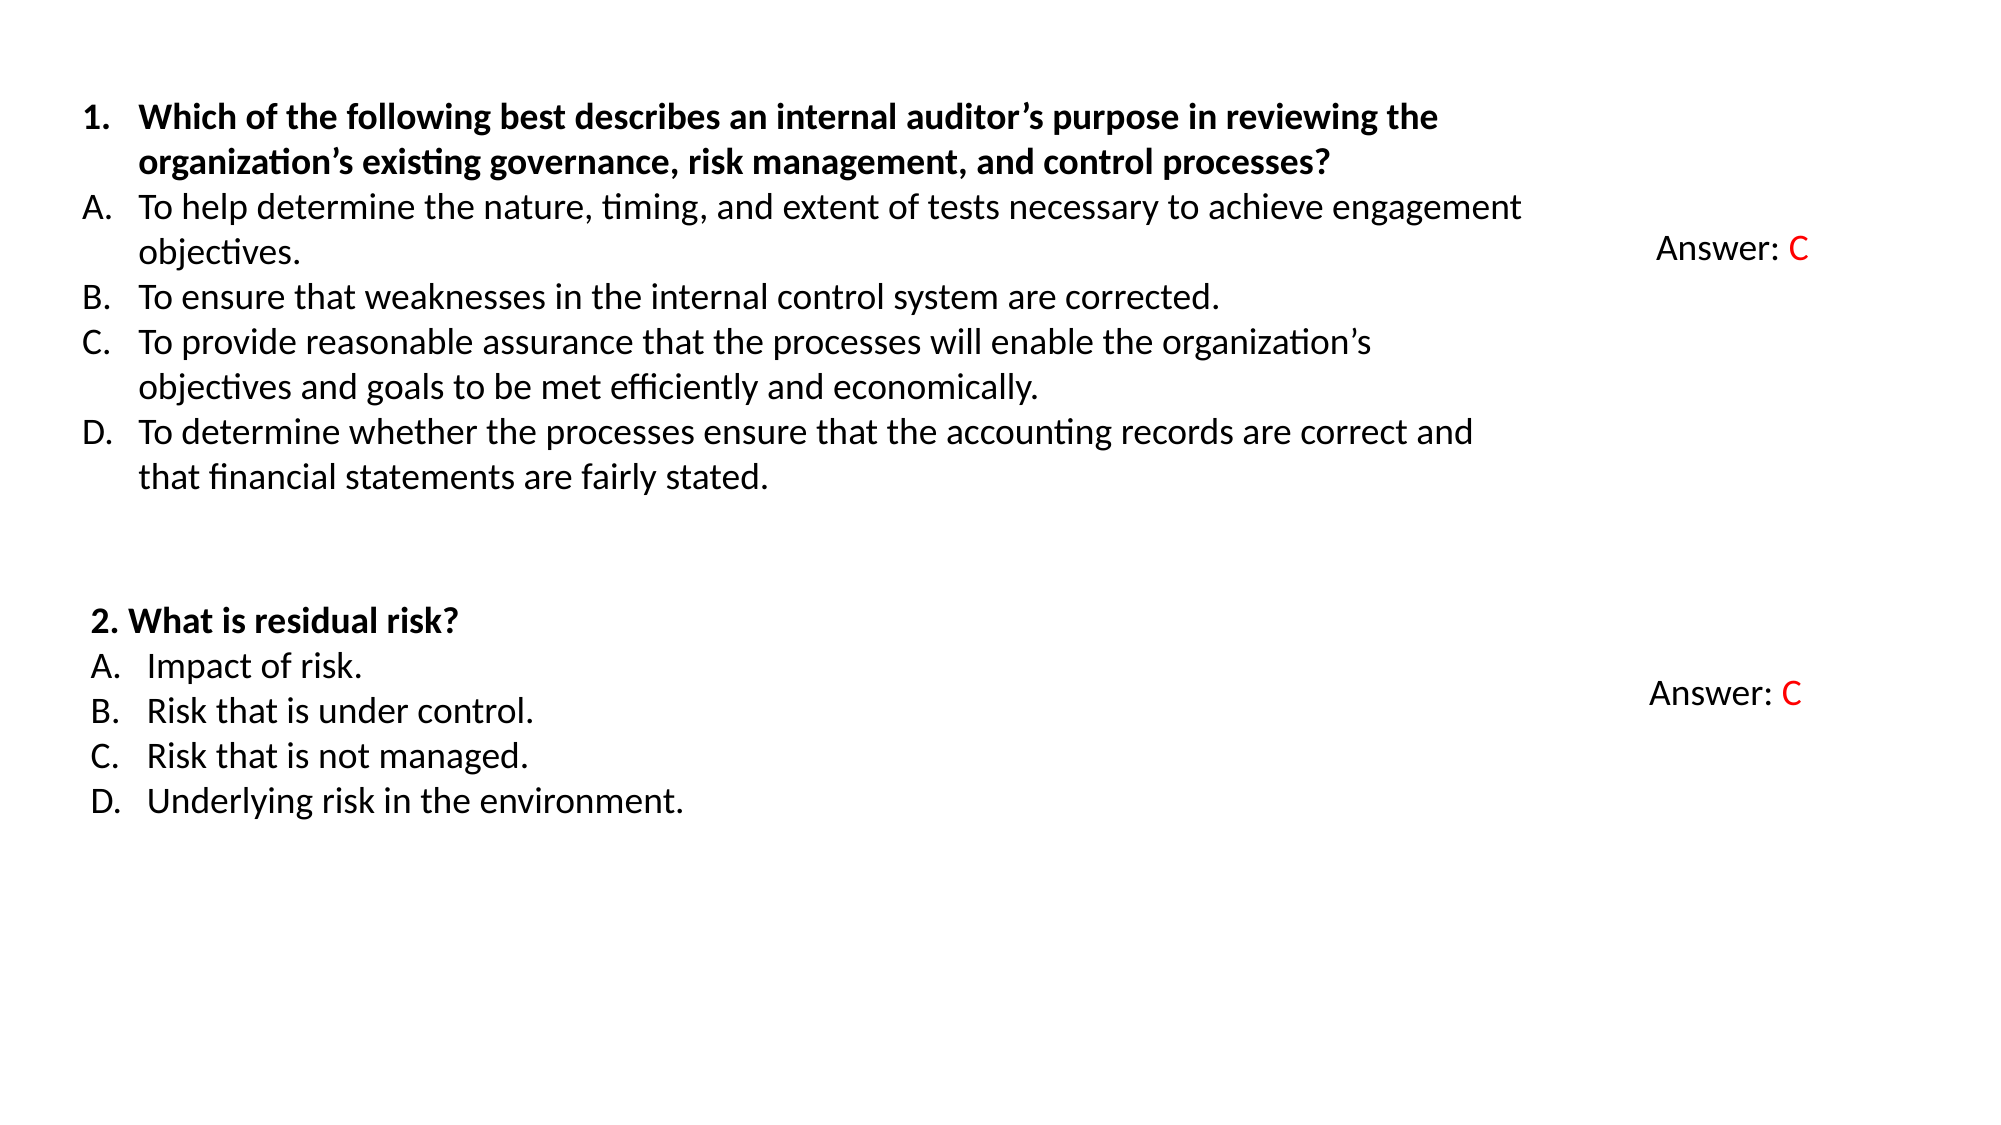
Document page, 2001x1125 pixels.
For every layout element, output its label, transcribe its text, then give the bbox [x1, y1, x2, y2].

text_box Answer: C [1641, 215, 1913, 276]
text_box Answer: C [1634, 660, 1906, 720]
text_box Which of the following best describes an internal auditor’s purpose in reviewing the organization’s existing governance, risk management, and control processes? To help determine the nature, timing, and extent of tests necessary to achieve engagement objectives. To ensure that weaknesses in the internal control system are corrected. To provide reasonable assurance that the processes will enable the organization’s objectives and goals to be met efficiently and economically. To determine whether the processes ensure that the accounting records are correct and that financial statements are fairly stated. [67, 85, 1546, 505]
text_box 2. What is residual risk? Impact of risk. Risk that is under control. Risk that is not managed. Underlying risk in the environment. [75, 588, 1076, 829]
